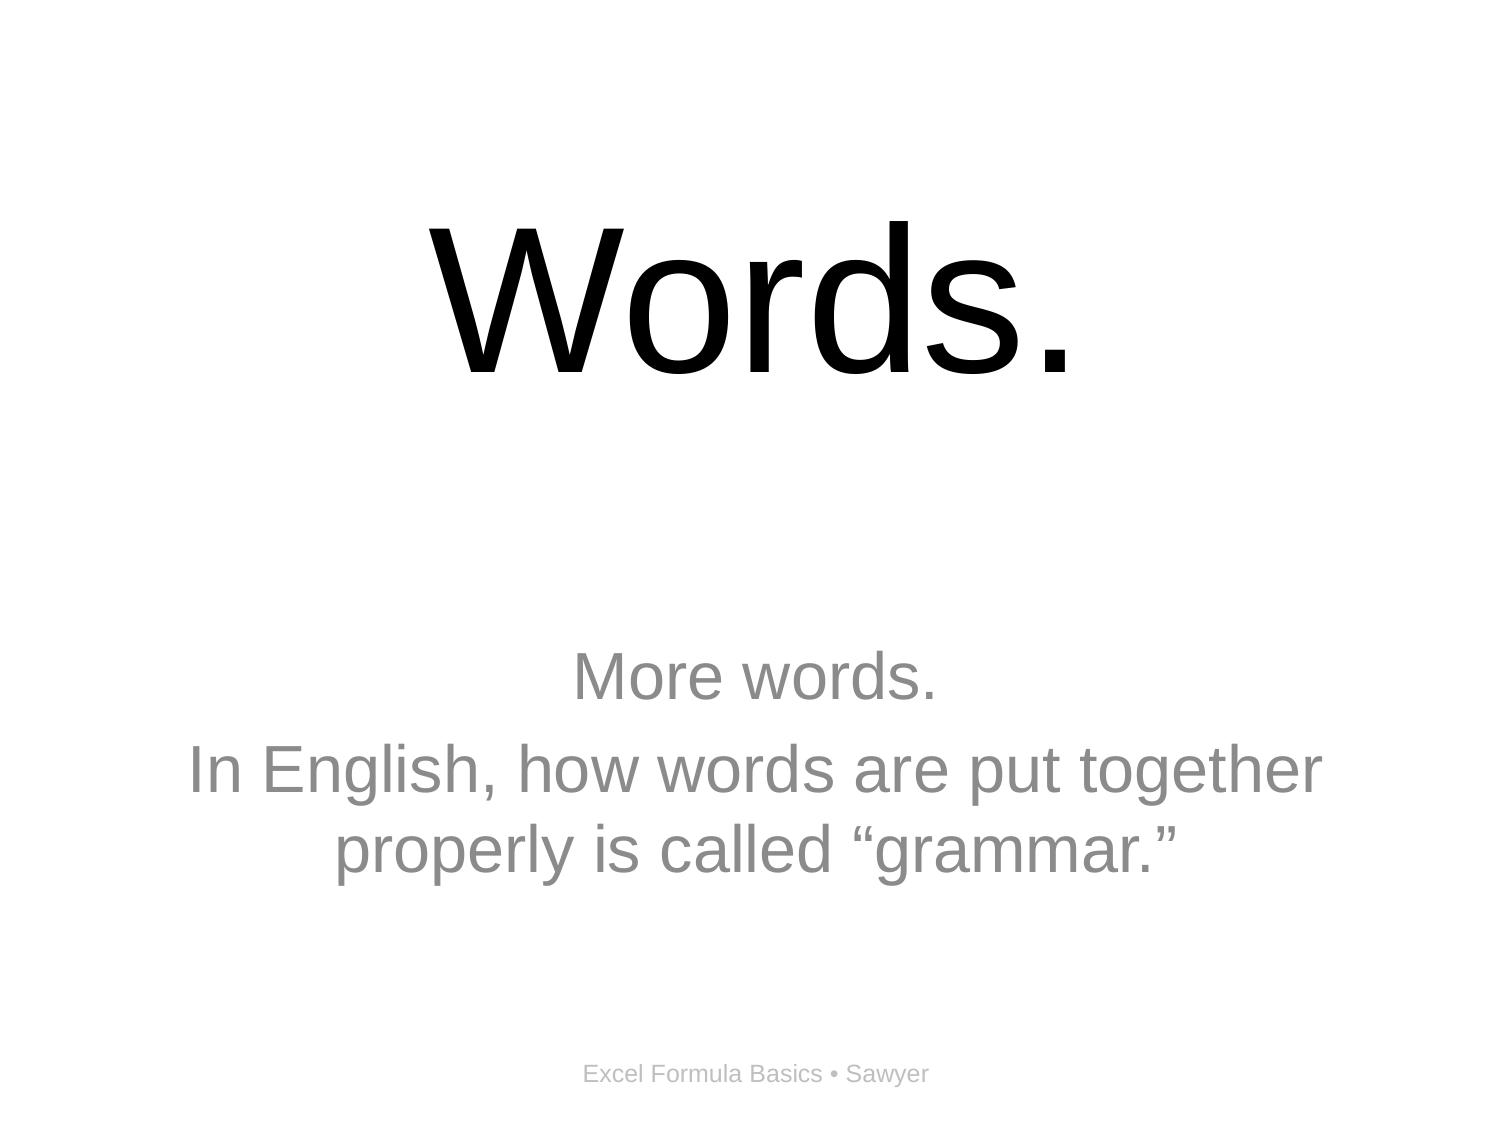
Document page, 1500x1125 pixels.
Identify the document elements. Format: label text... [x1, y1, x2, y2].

title Words. [75, 50, 1438, 591]
subtitle More words. In English, how words are put together properly is called “grammar.” [75, 624, 1438, 1038]
